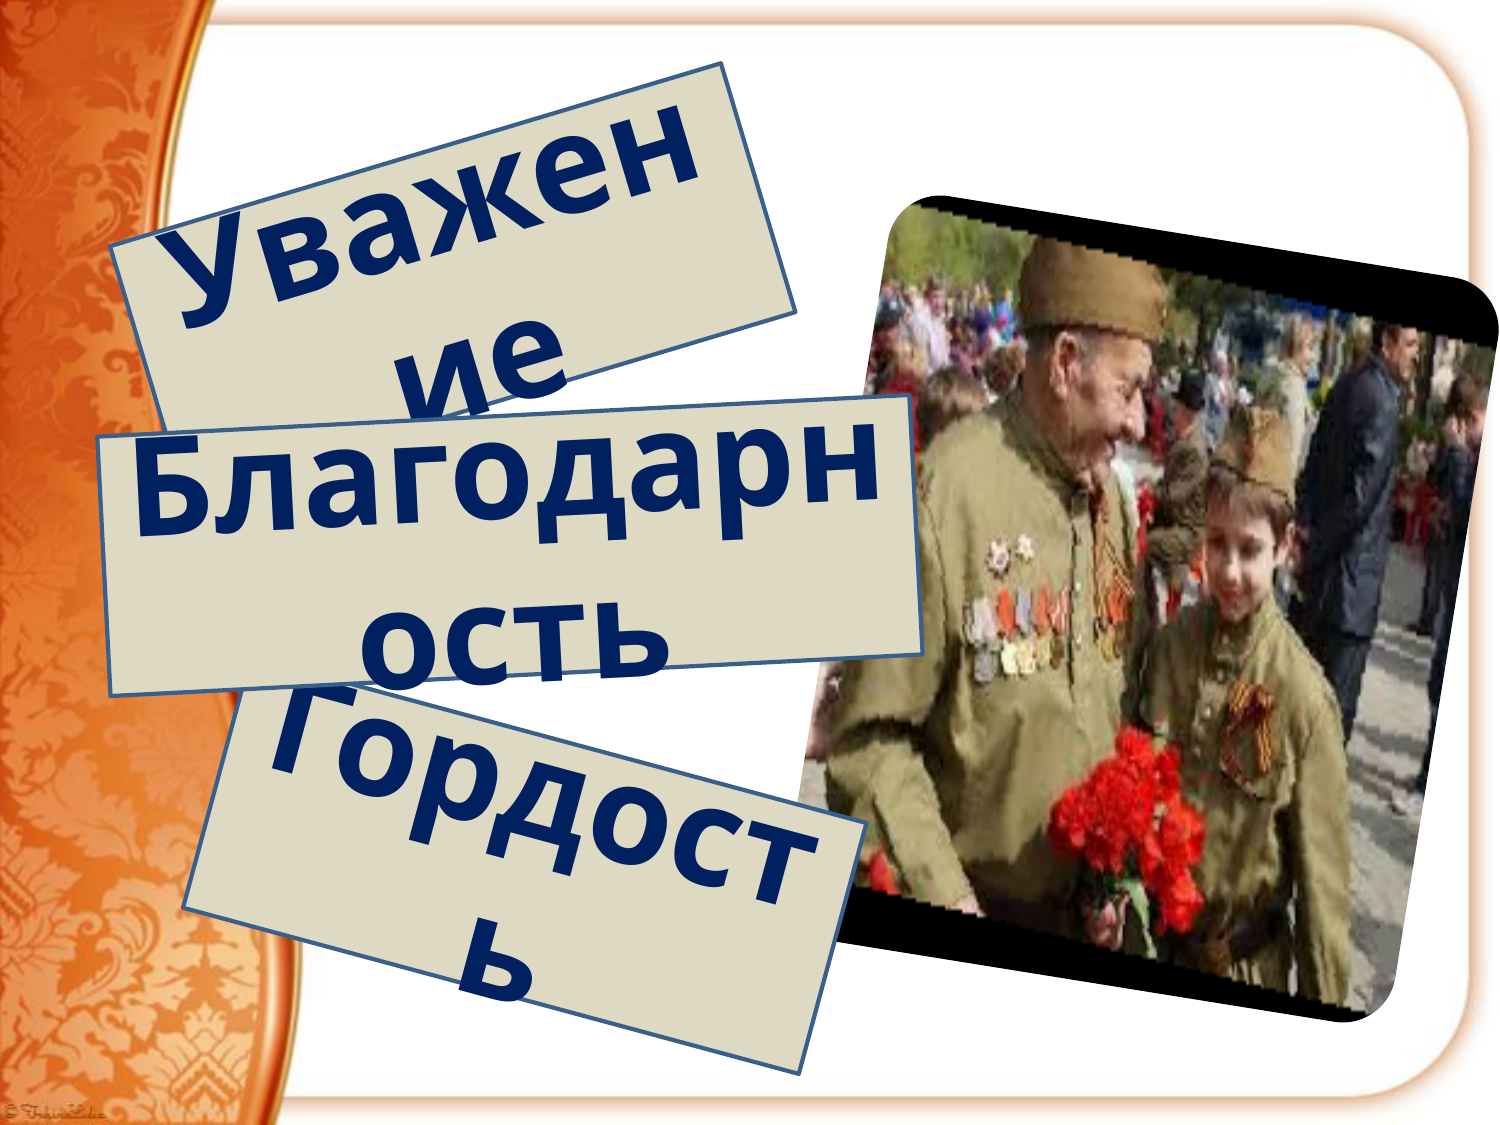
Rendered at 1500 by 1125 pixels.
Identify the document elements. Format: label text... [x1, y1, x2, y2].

text_box Благодарность [95, 397, 827, 699]
picture [0, 0, 1500, 1125]
text_box Уважение [107, 61, 798, 431]
text_box Гордость [180, 686, 827, 1076]
